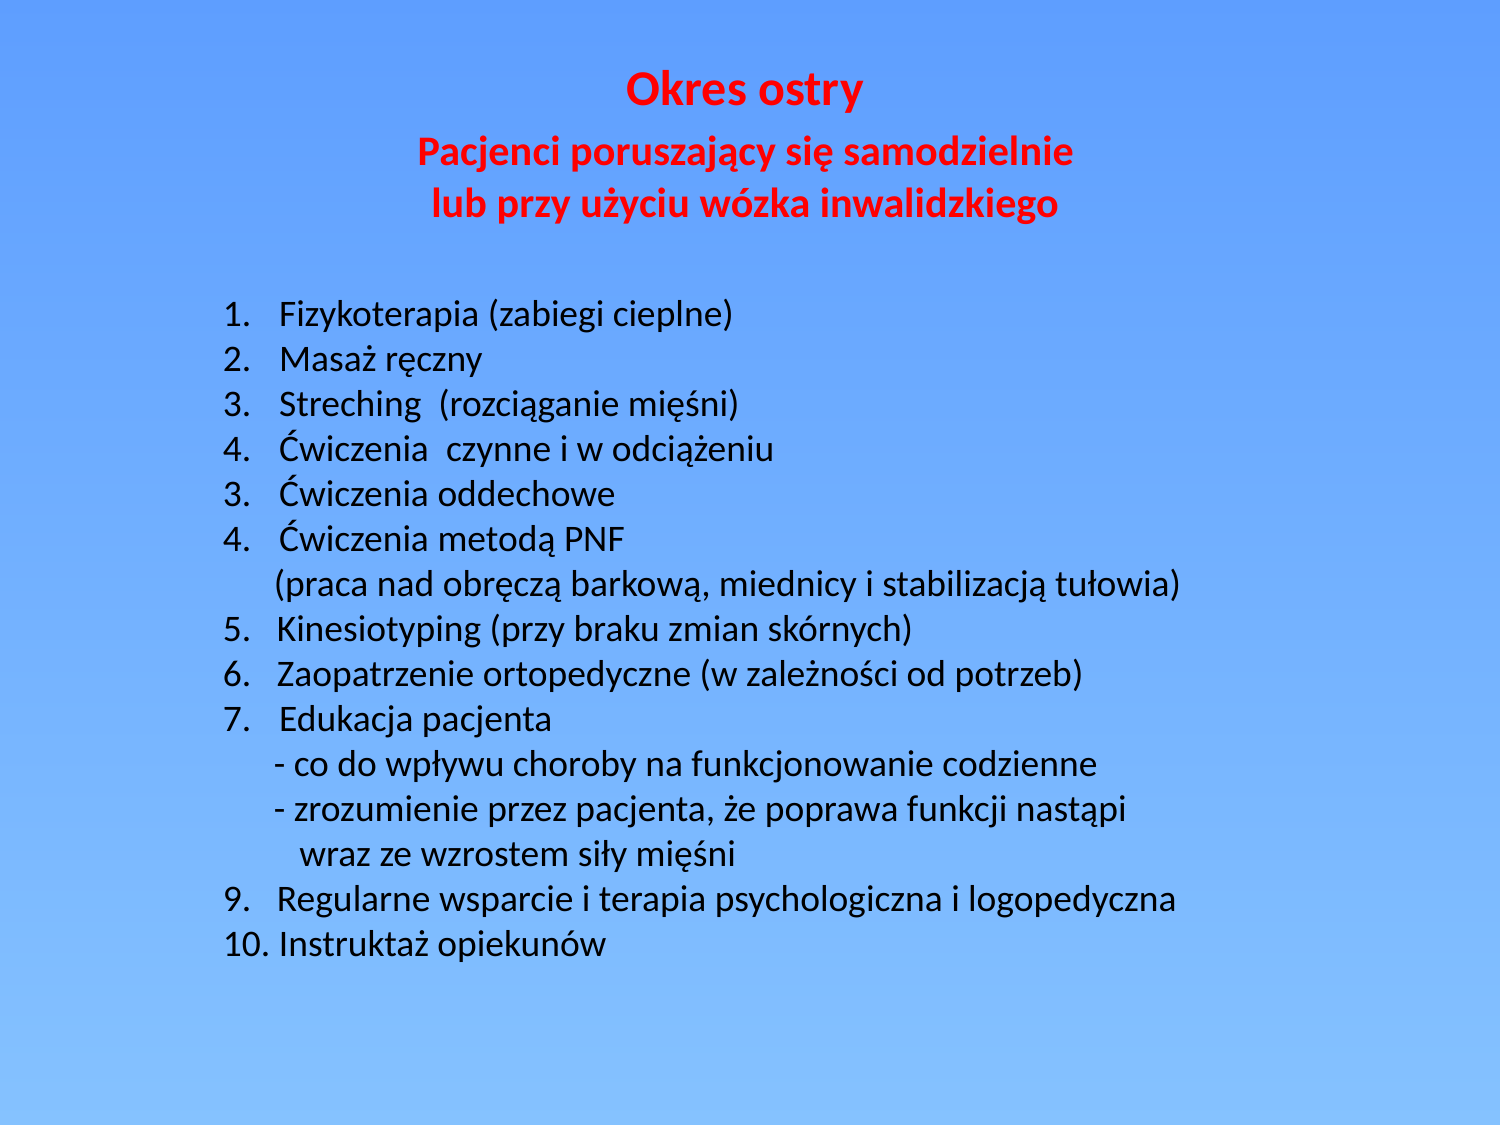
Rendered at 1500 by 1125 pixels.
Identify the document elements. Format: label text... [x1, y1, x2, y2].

text_box Fizykoterapia (zabiegi cieplne) Masaż ręczny Streching (rozciąganie mięśni) Ćwiczenia czynne i w odciążeniu Ćwiczenia oddechowe Ćwiczenia metodą PNF (praca nad obręczą barkową, miednicy i stabilizacją tułowia) 5. Kinesiotyping (przy braku zmian skórnych) 6. Zaopatrzenie ortopedyczne (w zależności od potrzeb) Edukacja pacjenta - co do wpływu choroby na funkcjonowanie codzienne - zrozumienie przez pacjenta, że poprawa funkcji nastąpi wraz ze wzrostem siły mięśni 9. Regularne wsparcie i terapia psychologiczna i logopedyczna 10. Instruktaż opiekunów [208, 281, 1310, 971]
title Okres ostry Pacjenci poruszający się samodzielnie lub przy użyciu wózka inwalidzkiego [70, 46, 1421, 235]
